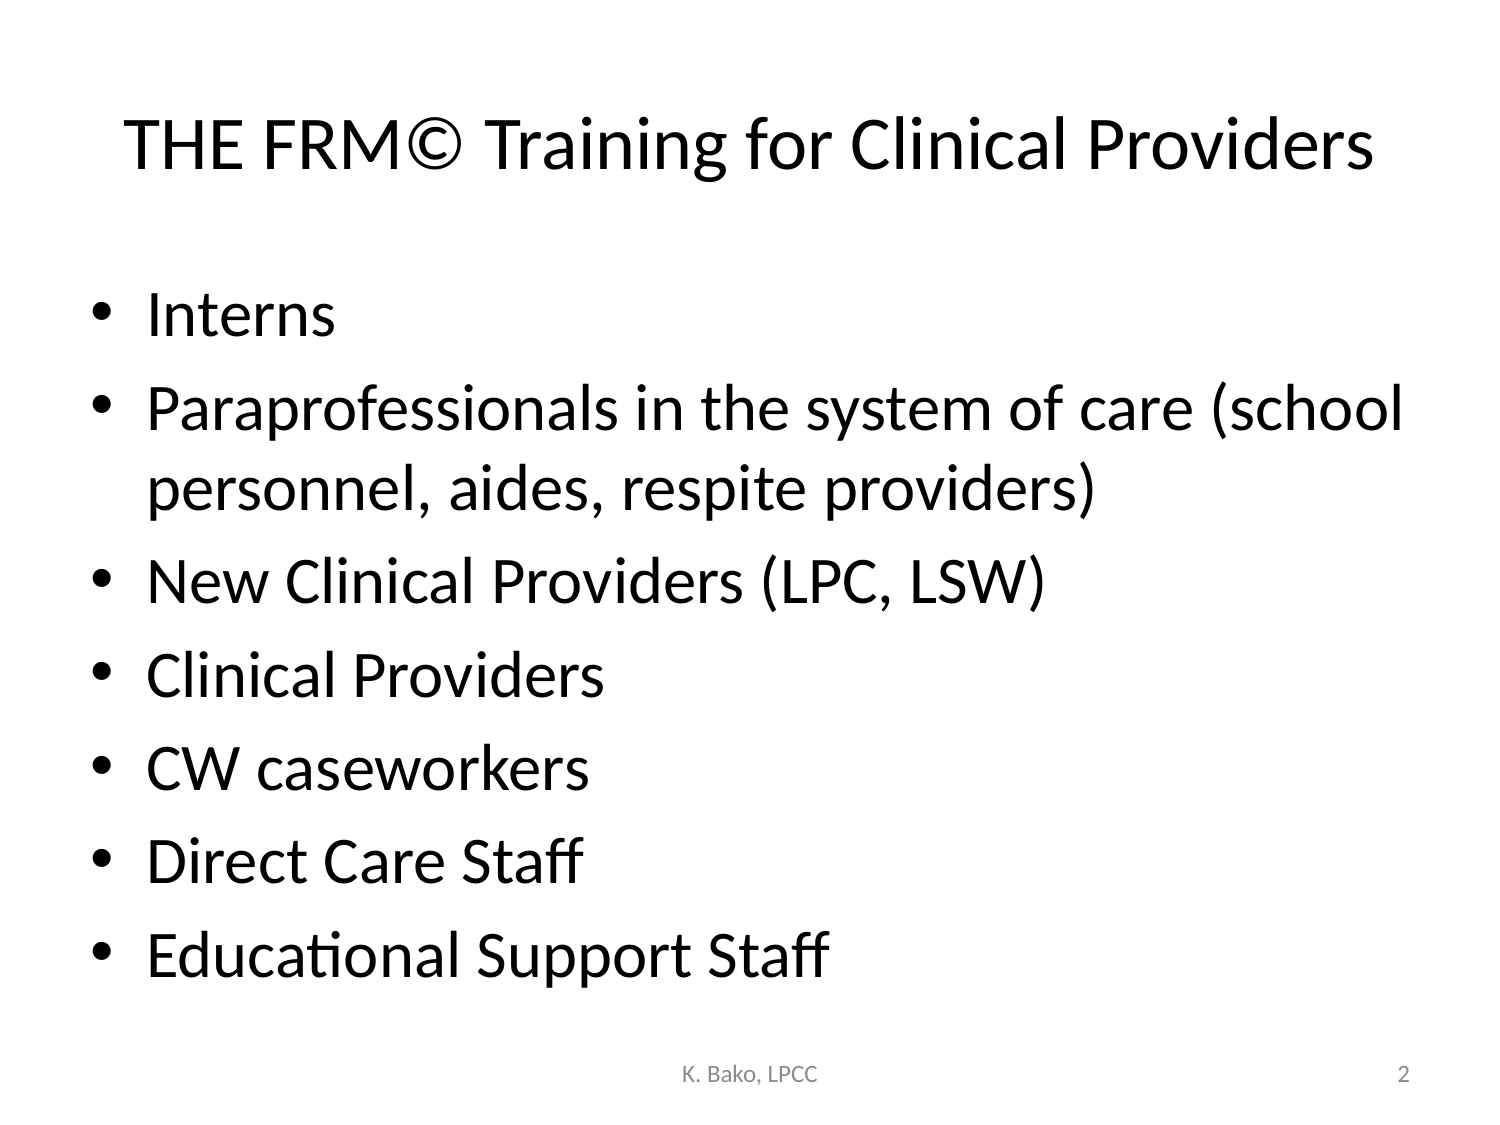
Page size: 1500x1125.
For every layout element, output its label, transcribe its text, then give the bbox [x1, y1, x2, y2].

footer K. Bako, LPCC [512, 1042, 988, 1103]
list Interns Paraprofessionals in the system of care (school personnel, aides, respite providers) New Clinical Providers (LPC, LSW) Clinical Providers CW caseworkers Direct Care Staff Educational Support Staff [75, 262, 1425, 1005]
title THE FRM© Training for Clinical Providers [75, 45, 1425, 233]
slide_number 2 [1074, 1042, 1425, 1103]
